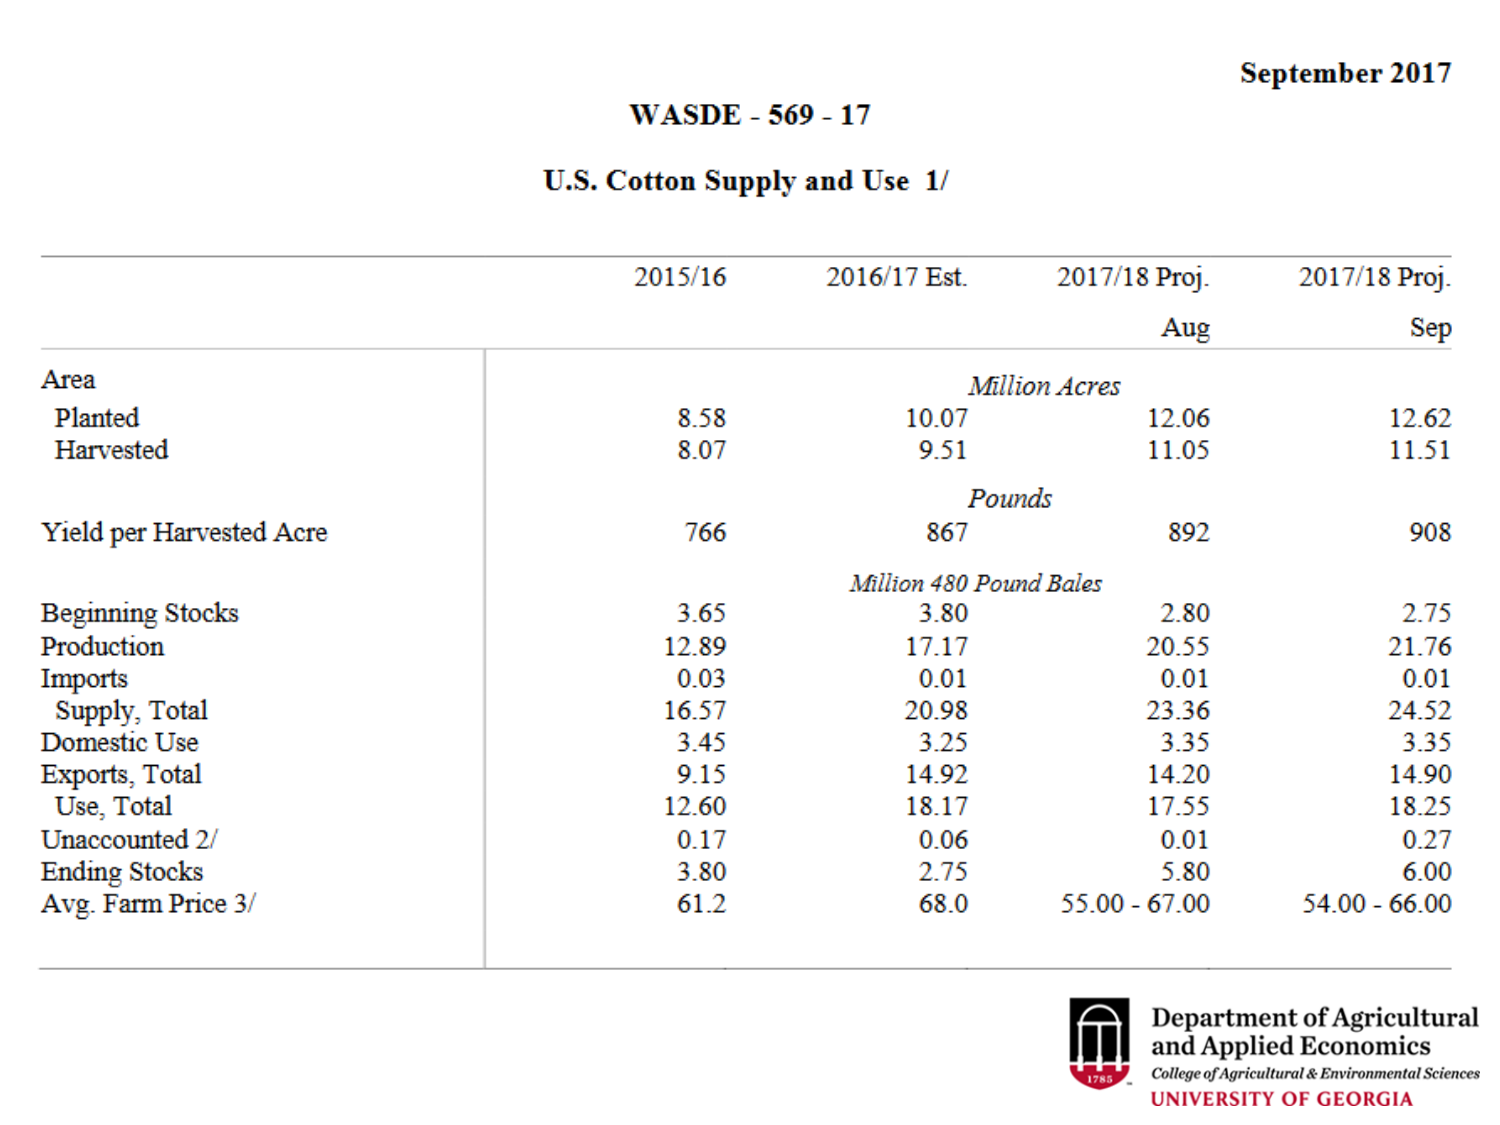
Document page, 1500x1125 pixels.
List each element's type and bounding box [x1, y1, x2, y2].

picture [1066, 995, 1480, 1106]
picture [32, 56, 1463, 976]
